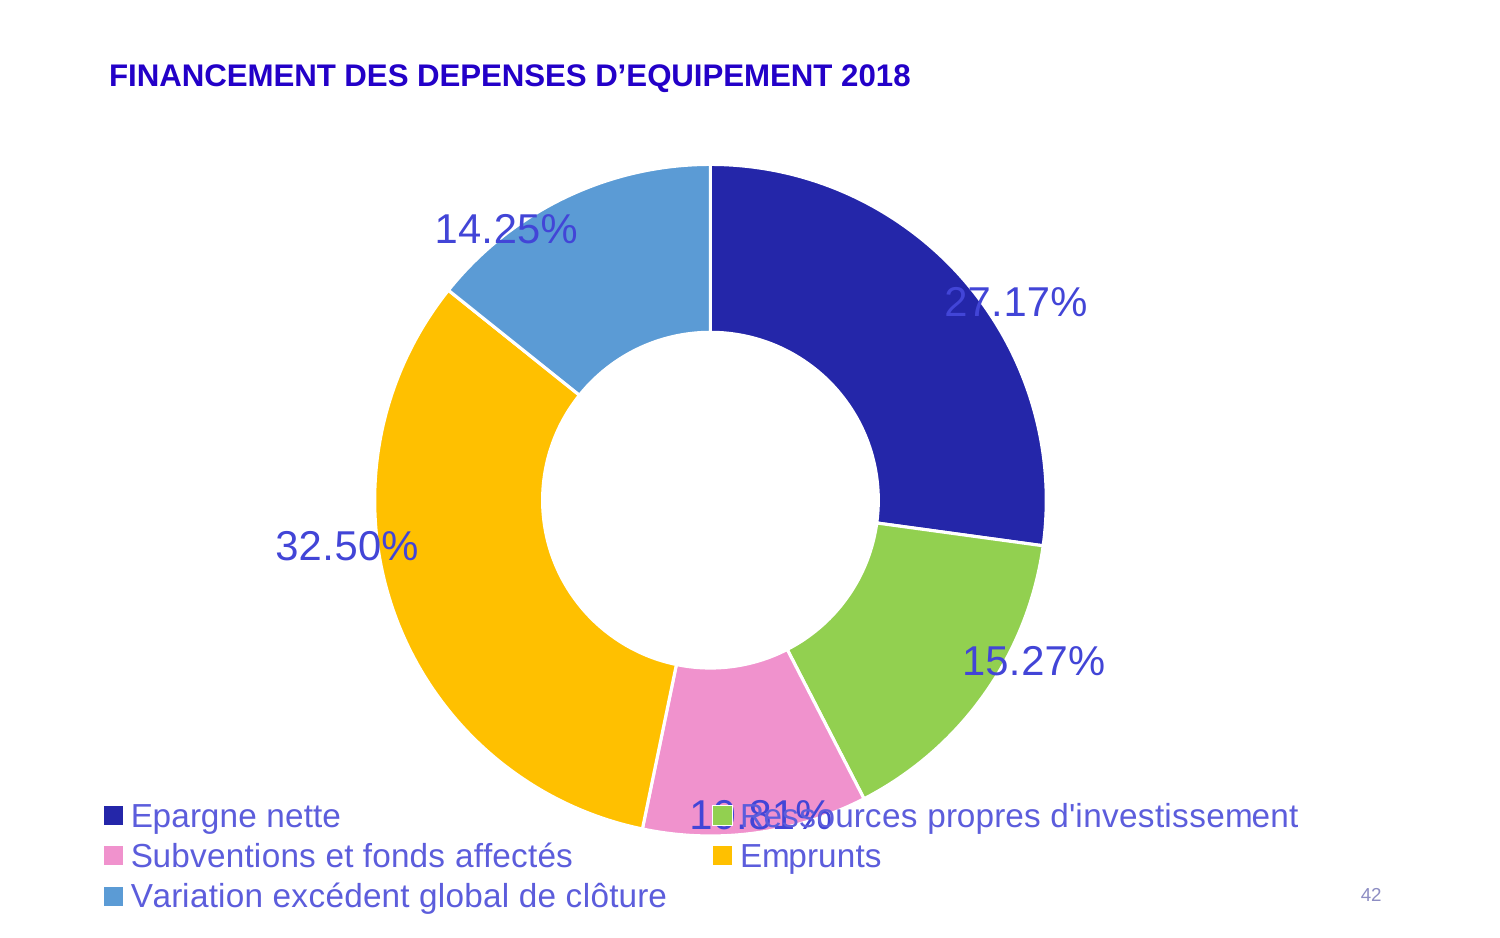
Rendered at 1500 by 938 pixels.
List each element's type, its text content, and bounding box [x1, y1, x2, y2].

text_box FINANCEMENT DES DEPENSES D’EQUIPEMENT 2018 [94, 47, 1373, 149]
chart [40, 149, 1373, 919]
slide_number 42 [1373, 868, 1397, 919]
